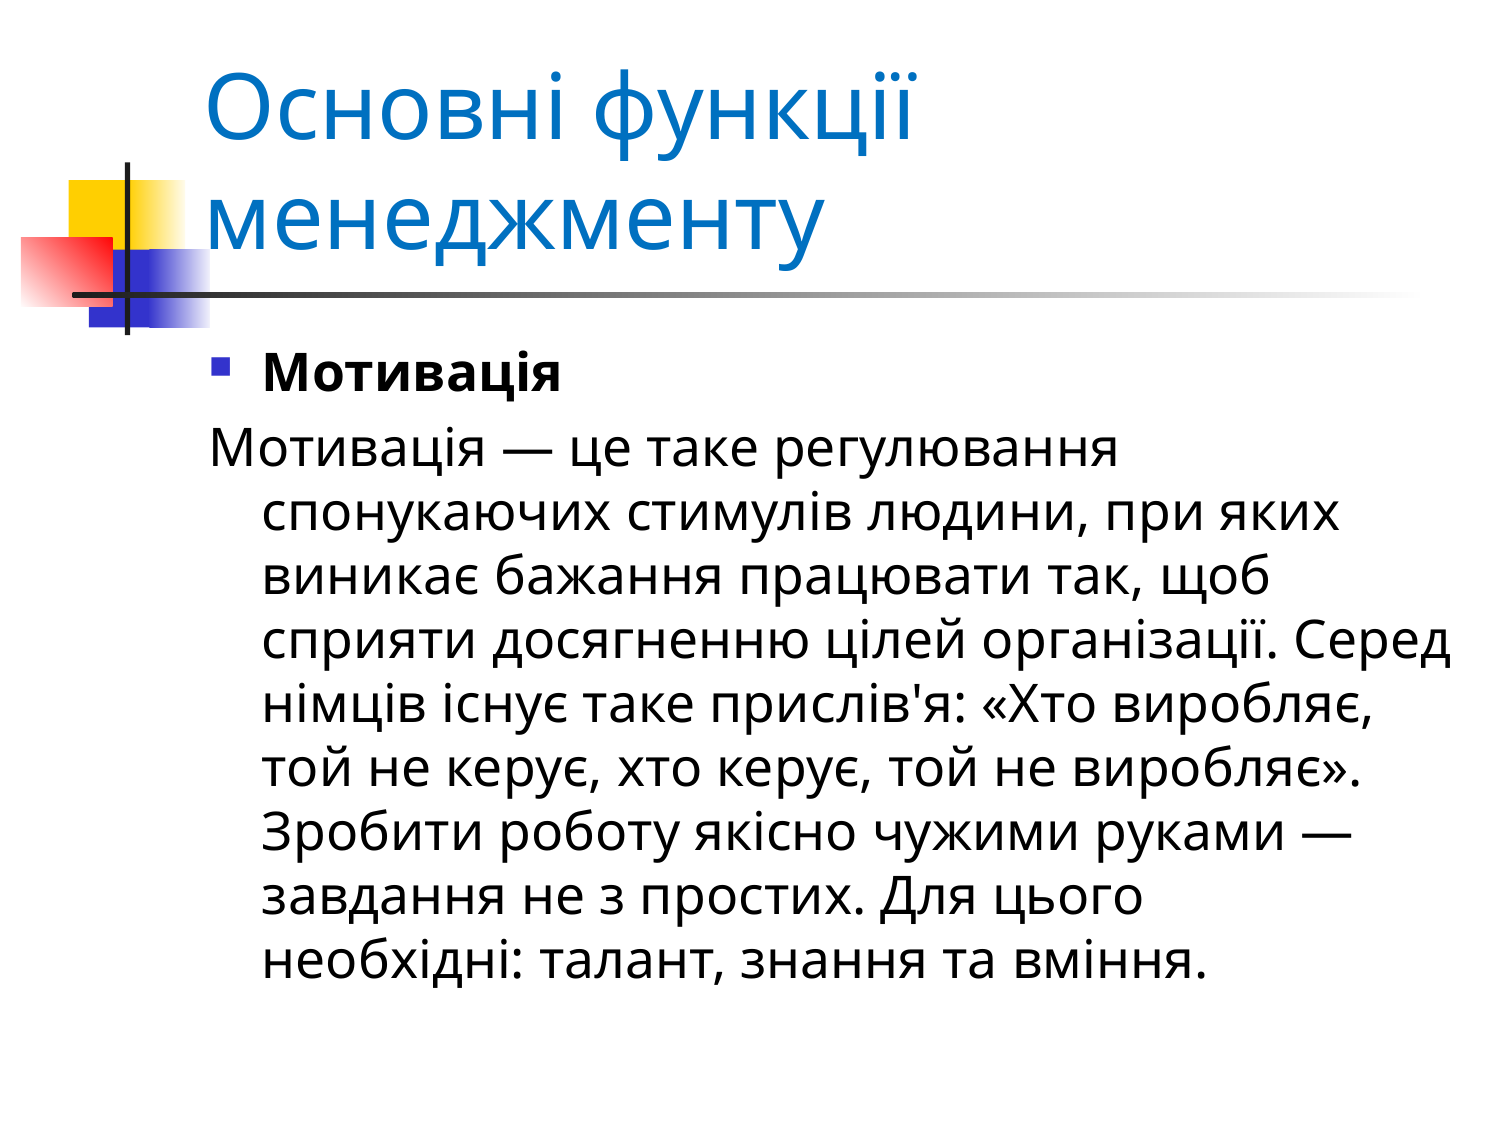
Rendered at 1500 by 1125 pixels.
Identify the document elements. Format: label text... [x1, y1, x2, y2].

list Мотивація Мотивація — це таке регулювання спонукаючих стимулів людини, при яких виникає бажання працювати так, щоб сприяти досягненню цілей організації. Серед німців існує таке прислів'я: «Хто виробляє, той не керує, хто керує, той не виробляє». Зробити роботу якісно чужими руками — завдання не з простих. Для цього необхідні: талант, знання та вміння. [193, 330, 1470, 1007]
title Основні функції менеджменту [188, 34, 1468, 276]
